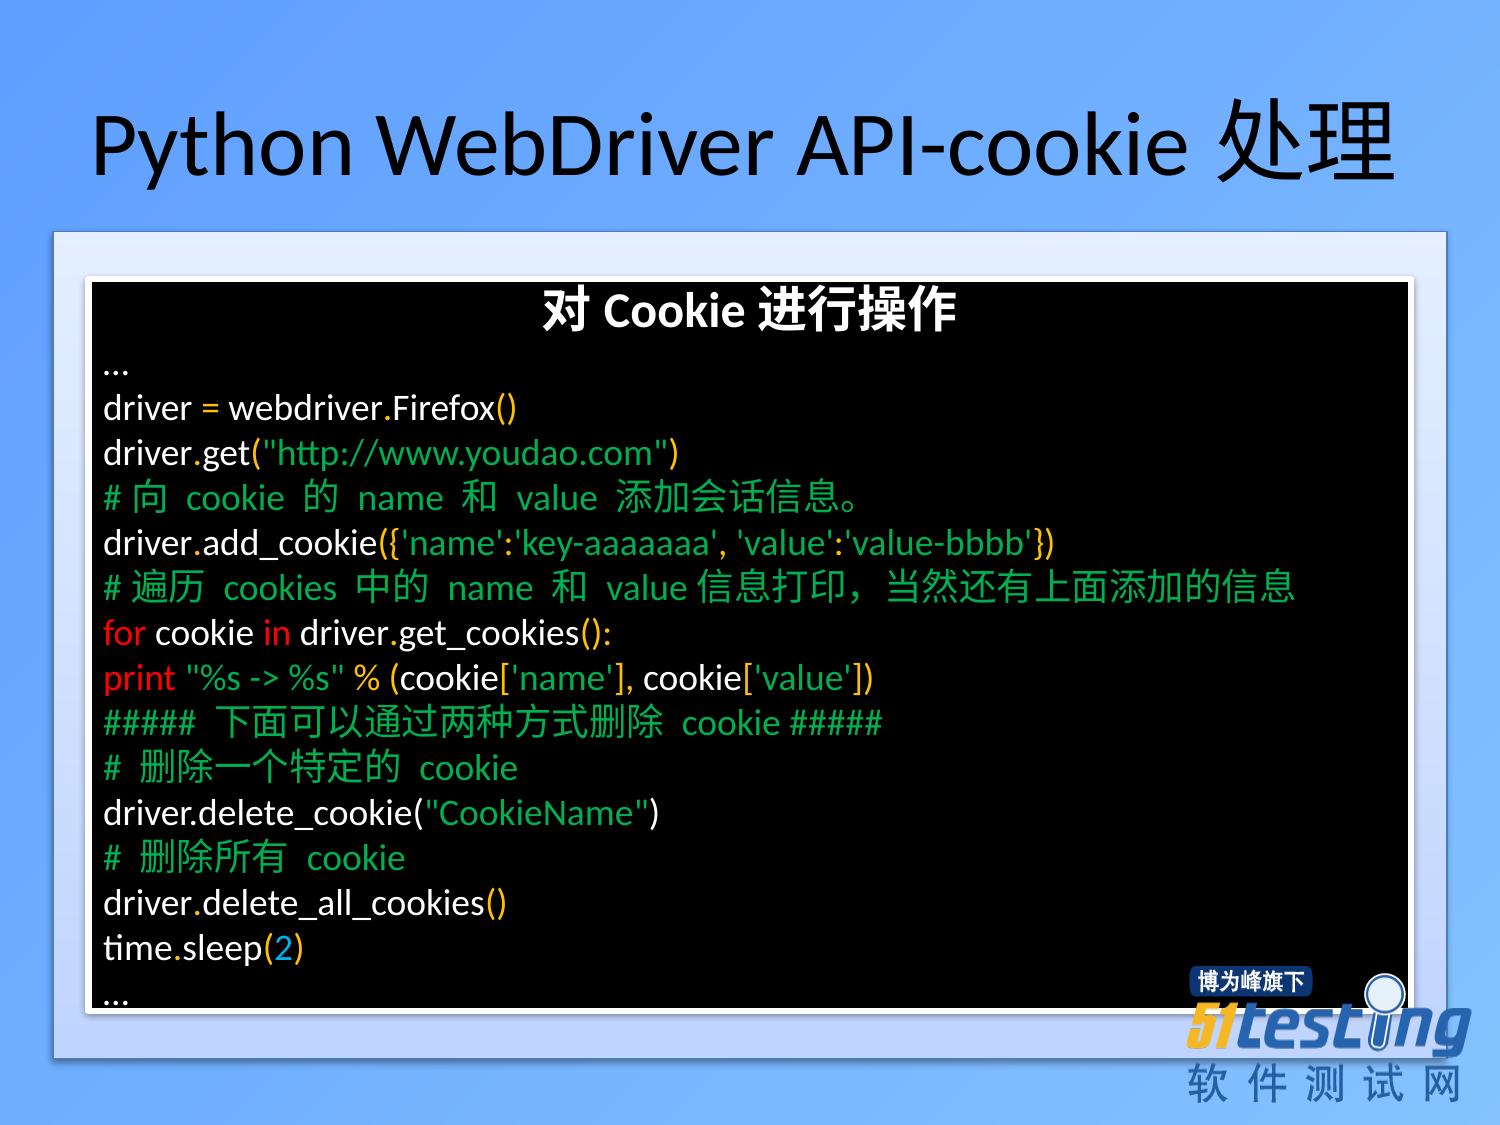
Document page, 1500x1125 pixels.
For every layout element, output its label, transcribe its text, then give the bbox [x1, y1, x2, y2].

text_box 对Cookie进行操作 … driver = webdriver.Firefox() driver.get("http://www.youdao.com") #向 cookie 的 name 和 value 添加会话信息。 driver.add_cookie({'name':'key-aaaaaaa', 'value':'value-bbbb'}) #遍历 cookies 中的 name 和 value信息打印，当然还有上面添加的信息 for cookie in driver.get_cookies(): print "%s -> %s" % (cookie['name'], cookie['value']) ##### 下面可以通过两种方式删除 cookie ##### # 删除一个特定的 cookie driver.delete_cookie("CookieName") # 删除所有 cookie driver.delete_all_cookies() time.sleep(2) … [85, 276, 1414, 1014]
text_box [52, 231, 1448, 1059]
picture [1186, 966, 1480, 1104]
title Python WebDriver API-cookie处理 [75, 45, 1425, 229]
